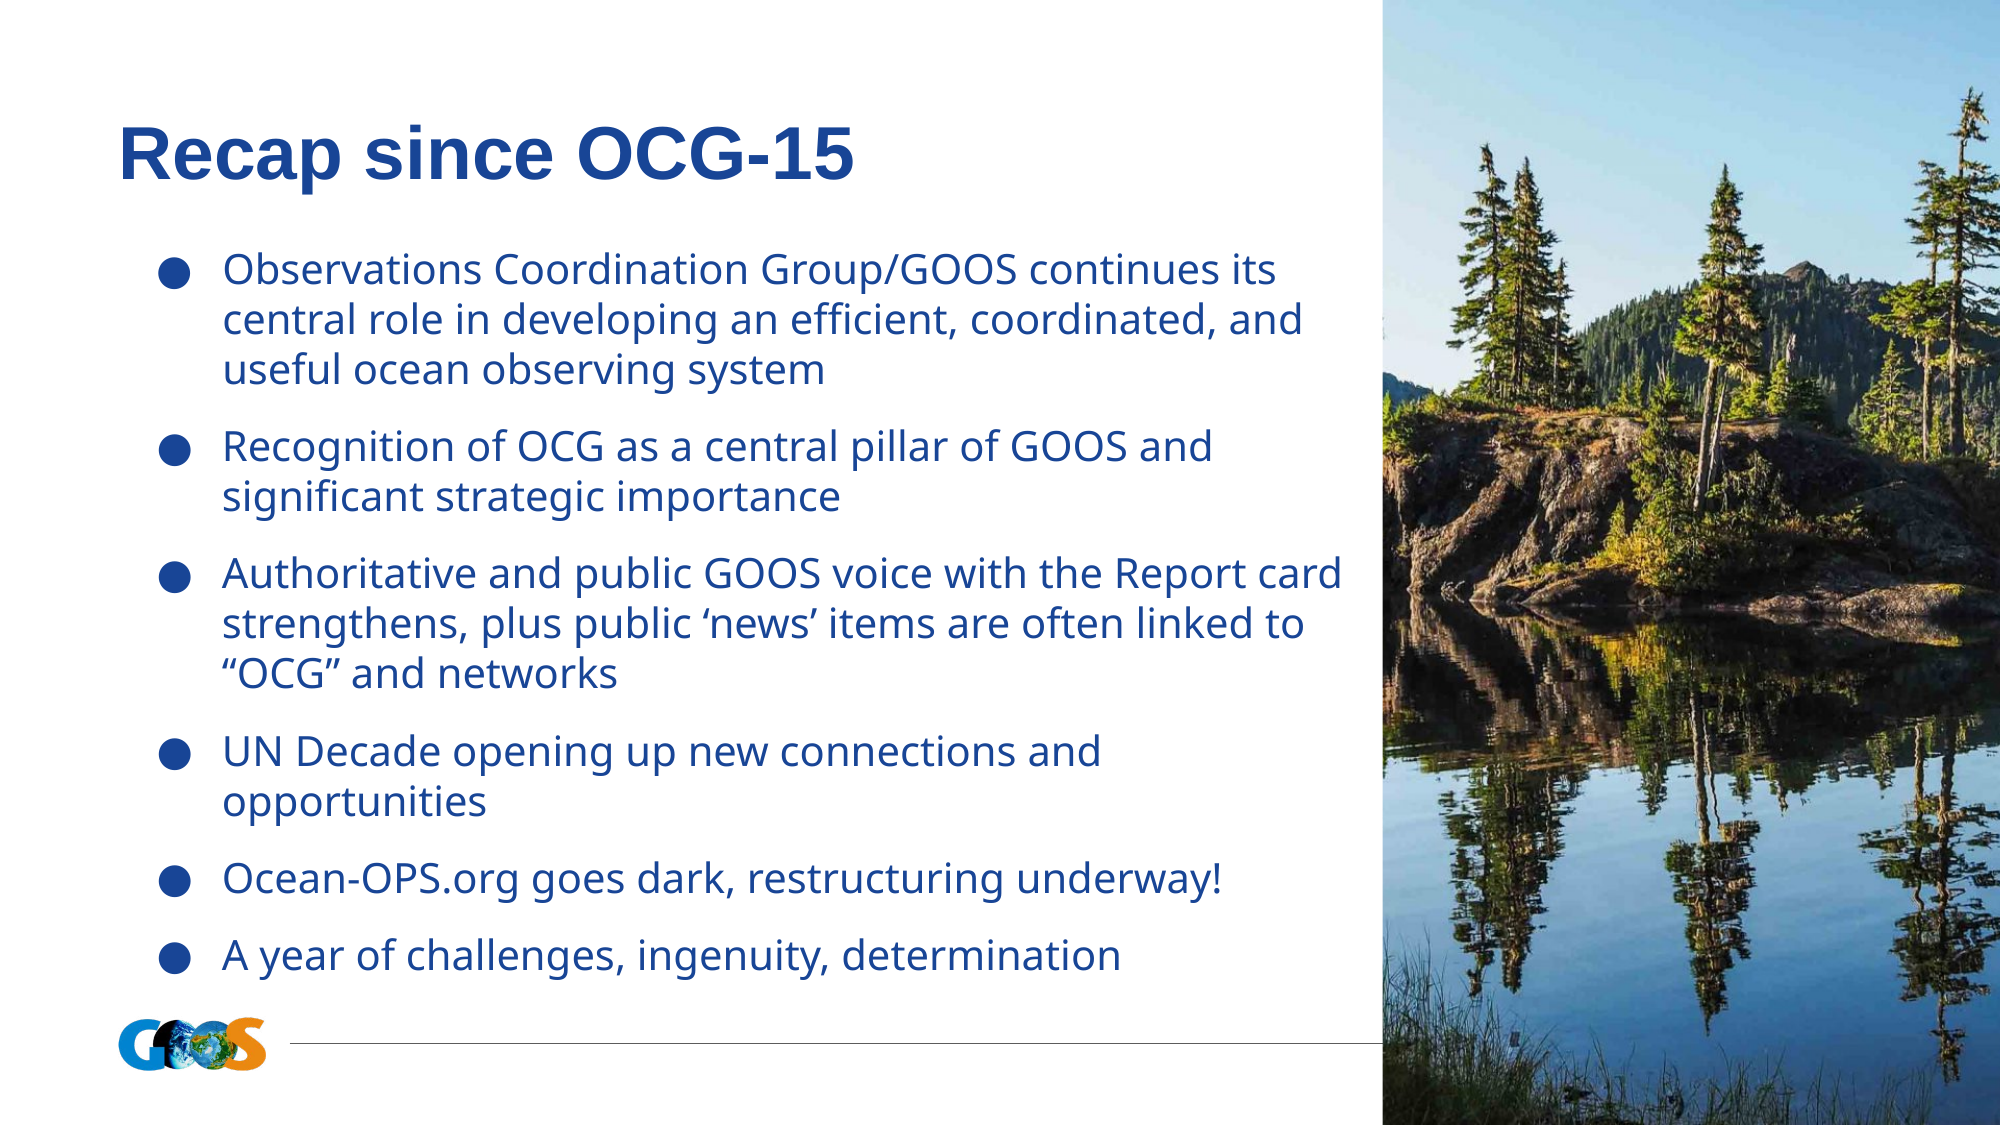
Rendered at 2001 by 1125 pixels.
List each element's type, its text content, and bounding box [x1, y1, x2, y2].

picture [1382, 0, 2000, 1125]
text_box Observations Coordination Group/GOOS continues its central role in developing an efficient, coordinated, and useful ocean observing system Recognition of OCG as a central pillar of GOOS and significant strategic importance Authoritative and public GOOS voice with the Report card strengthens, plus public ‘news’ items are often linked to “OCG” and networks UN Decade opening up new connections and opportunities Ocean-OPS.org goes dark, restructuring underway! A year of challenges, ingenuity, determination [118, 235, 1373, 1007]
picture [118, 1016, 266, 1071]
title Recap since OCG-15 [118, 118, 1377, 213]
